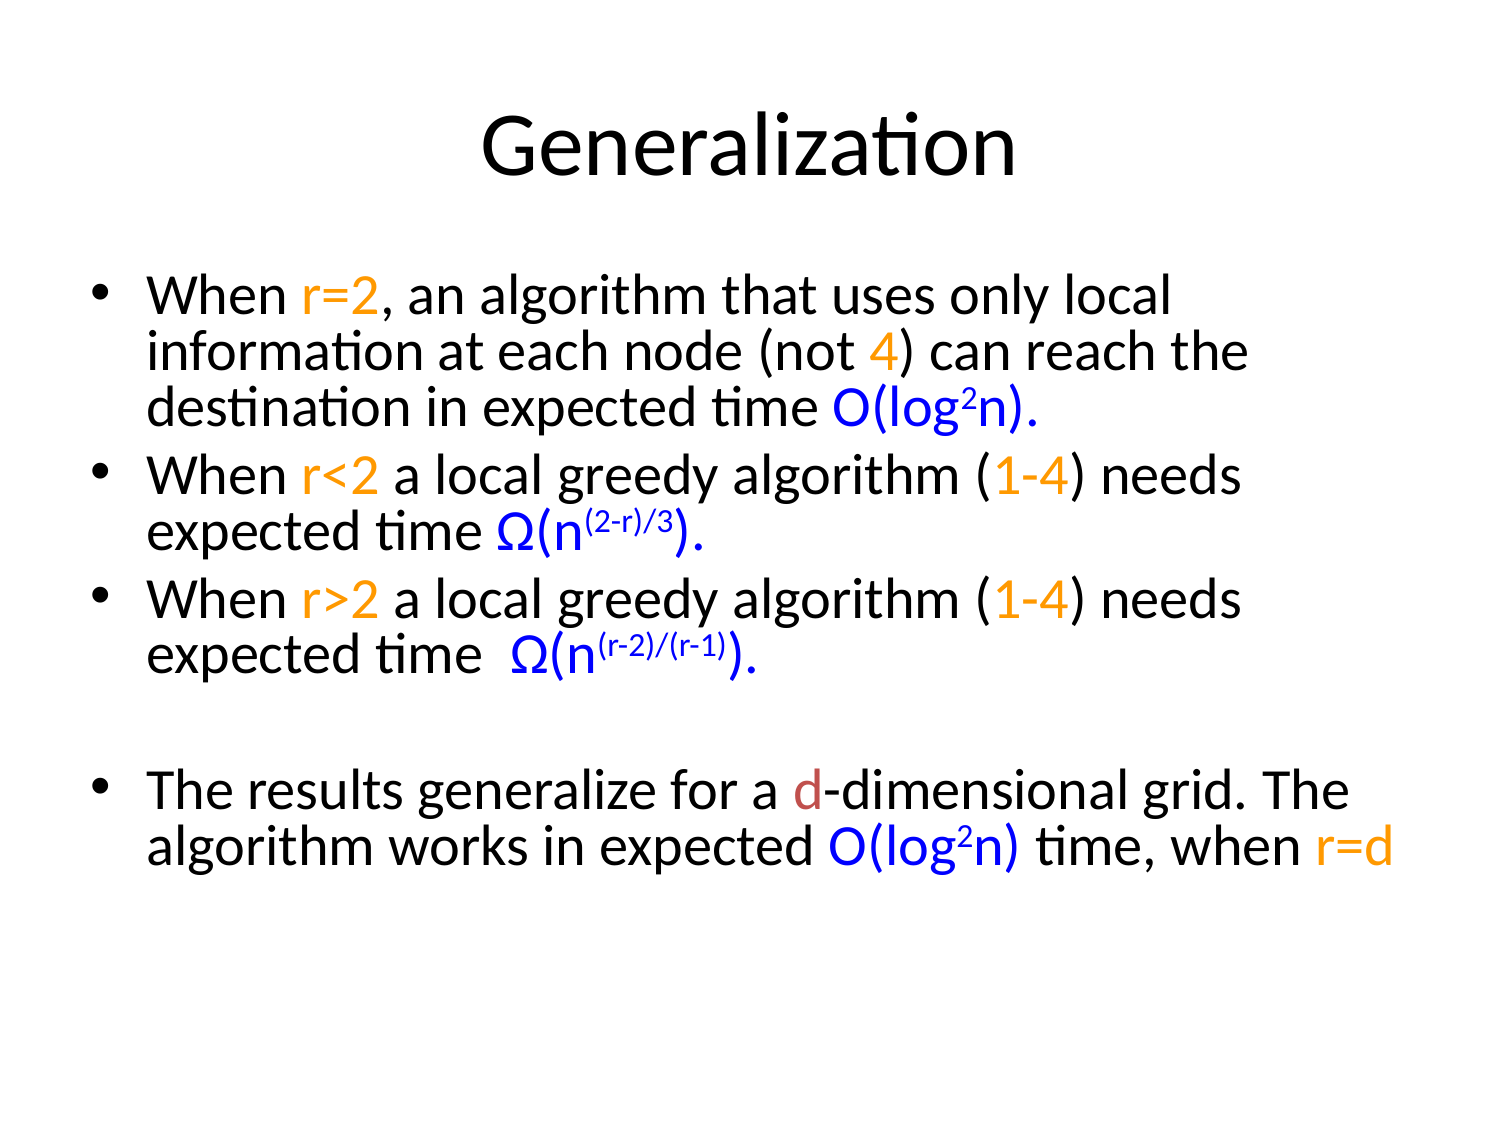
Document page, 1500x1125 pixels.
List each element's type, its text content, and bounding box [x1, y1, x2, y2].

title Generalization [75, 45, 1425, 233]
list When r=2, an algorithm that uses only local information at each node (not 4) can reach the destination in expected time O(log2n). When r<2 a local greedy algorithm (1-4) needs expected time Ω(n(2-r)/3). When r>2 a local greedy algorithm (1-4) needs expected time Ω(n(r-2)/(r-1)). The results generalize for a d-dimensional grid. The algorithm works in expected O(log2n) time, when r=d [75, 262, 1425, 1005]
